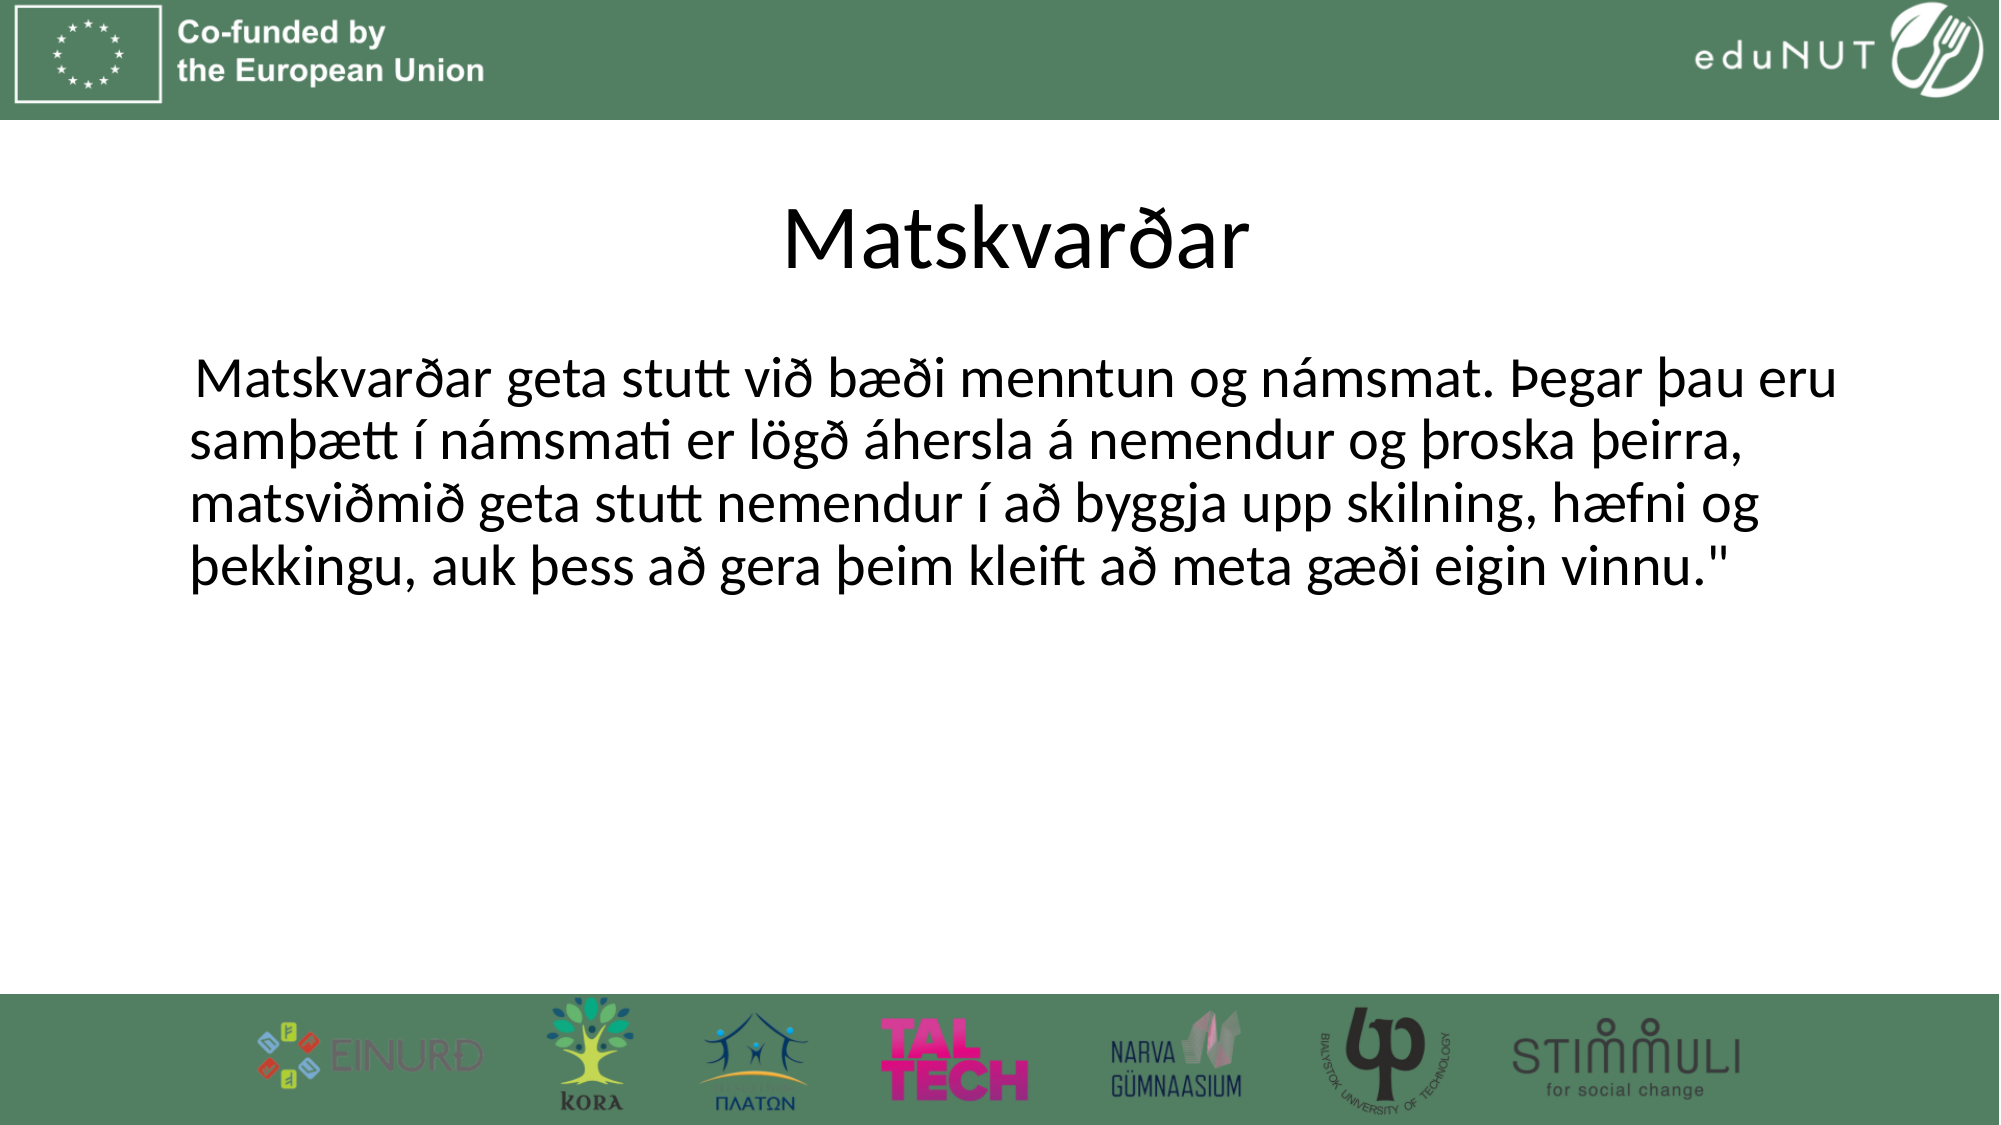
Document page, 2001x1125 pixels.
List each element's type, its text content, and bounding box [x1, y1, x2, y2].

title Matskvarðar [154, 137, 1880, 340]
picture [0, 0, 1999, 120]
picture [0, 994, 1999, 1125]
list Matskvarðar geta stutt við bæði menntun og námsmat. Þegar þau eru samþætt í námsmati er lögð áhersla á nemendur og þroska þeirra, matsviðmið geta stutt nemendur í að byggja upp skilning, hæfni og þekkingu, auk þess að gera þeim kleift að meta gæði eigin vinnu." [137, 339, 1863, 988]
